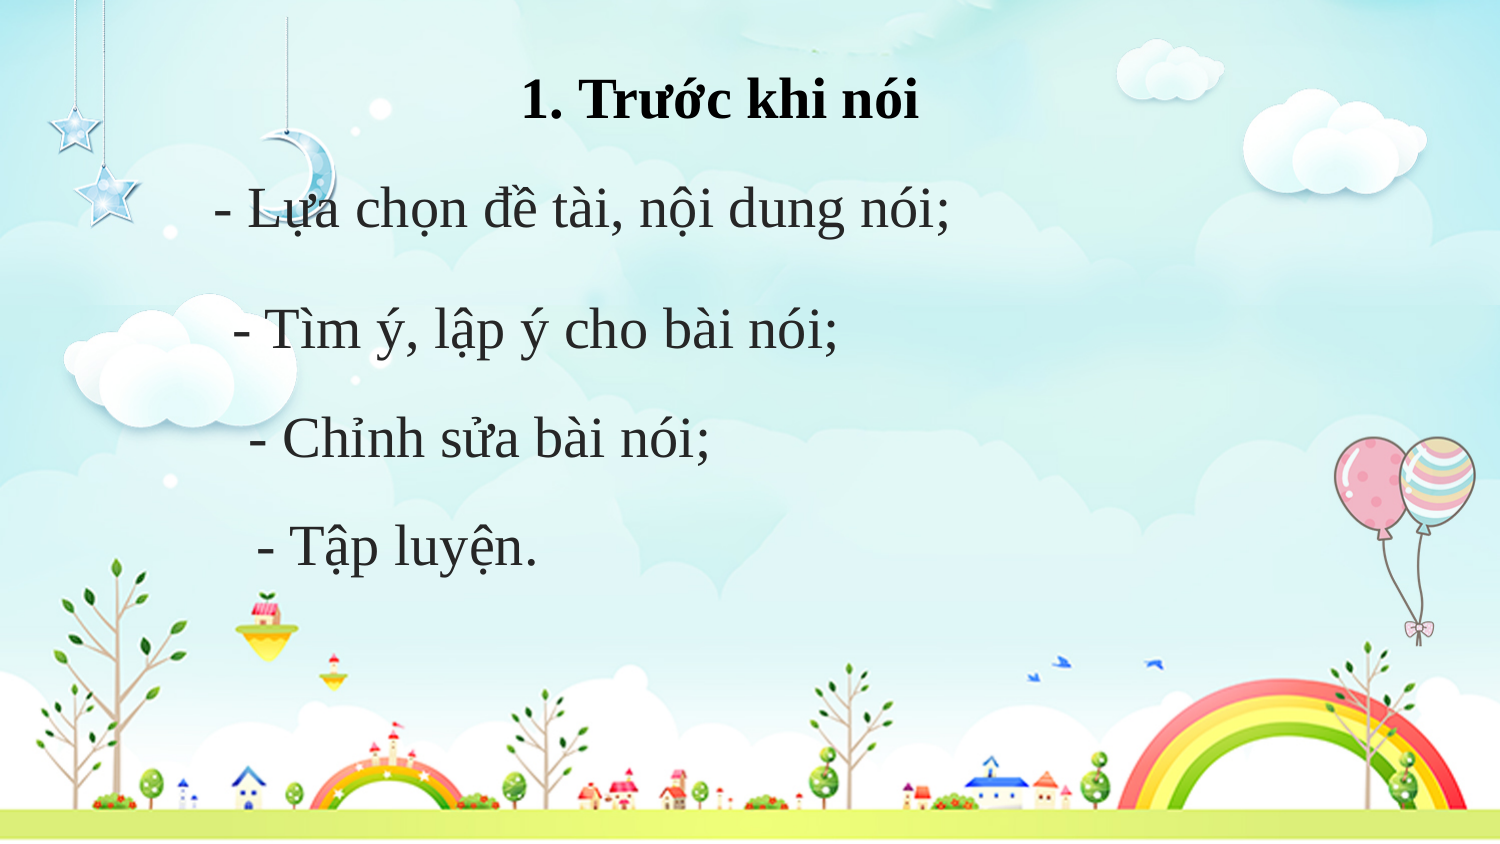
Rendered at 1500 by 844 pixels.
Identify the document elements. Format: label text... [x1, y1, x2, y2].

text_box - Tìm ý, lập ý cho bài nói; [217, 247, 894, 368]
text_box - Chỉnh sửa bài nói; [234, 356, 792, 476]
text_box - Tập luyện. [241, 500, 554, 585]
picture [0, 0, 1500, 844]
text_box - Lựa chọn đề tài, nội dung nói; [199, 126, 986, 247]
text_box 1. Trước khi nói [505, 18, 1256, 138]
